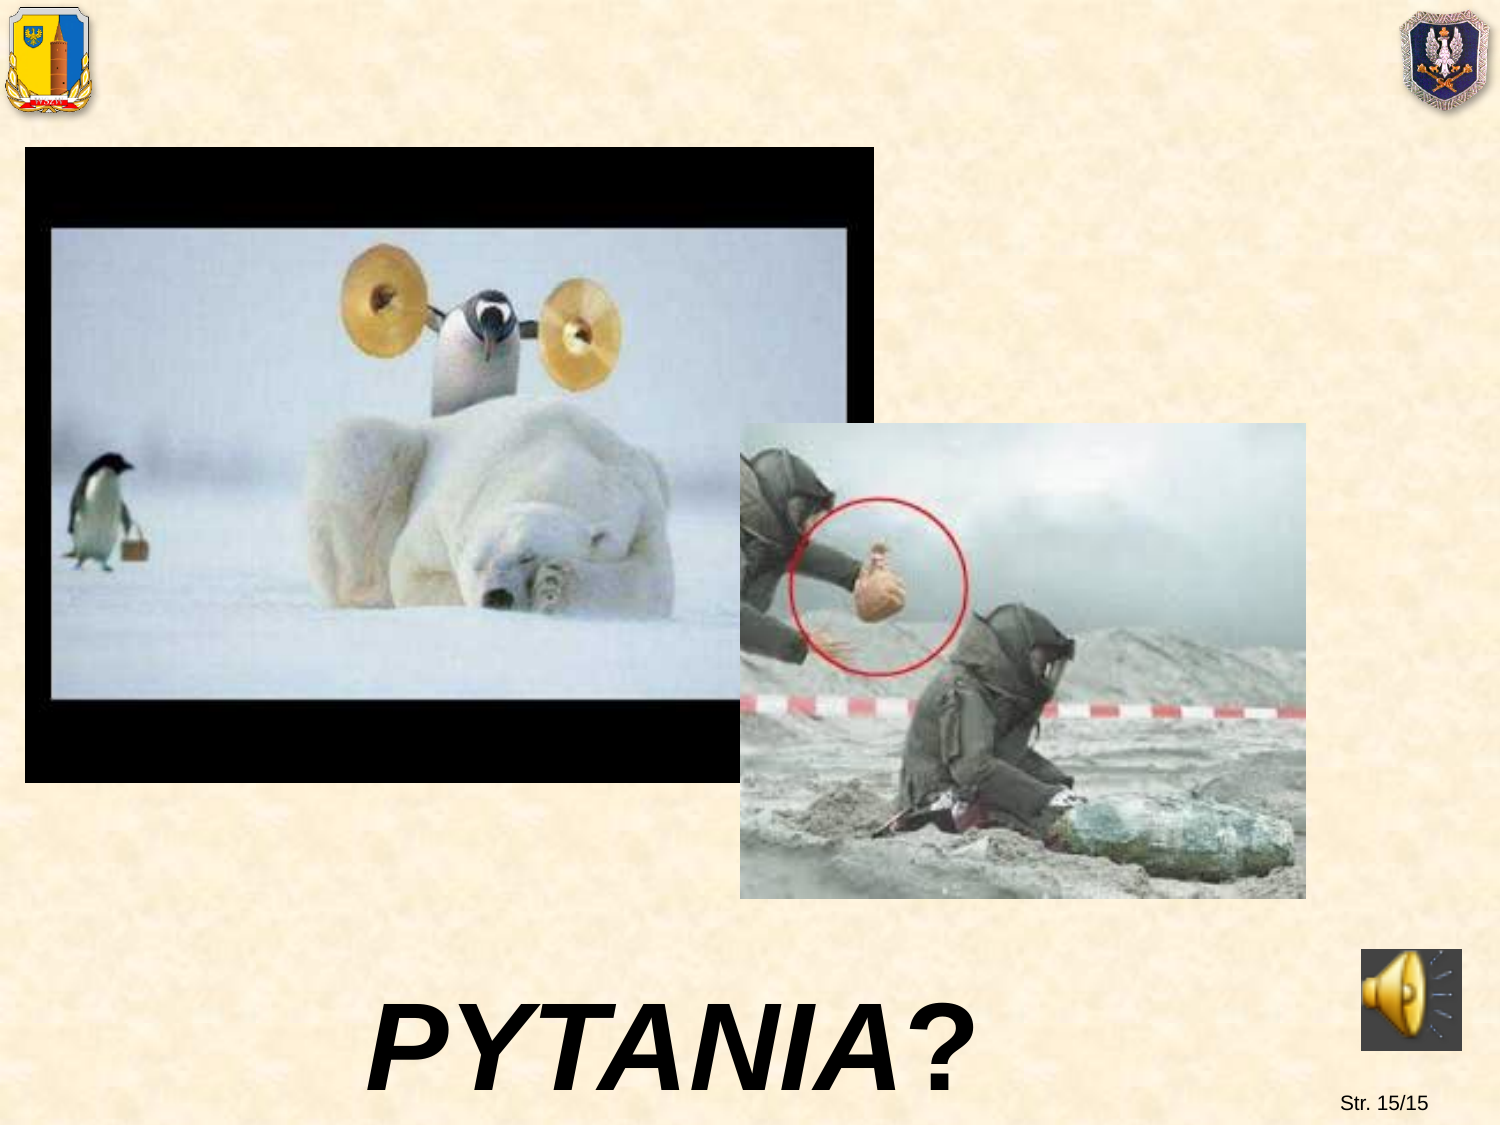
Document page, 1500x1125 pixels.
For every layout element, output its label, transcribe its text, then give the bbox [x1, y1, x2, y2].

picture [0, 0, 1500, 1125]
text_box PYTANIA? [0, 958, 1346, 1124]
